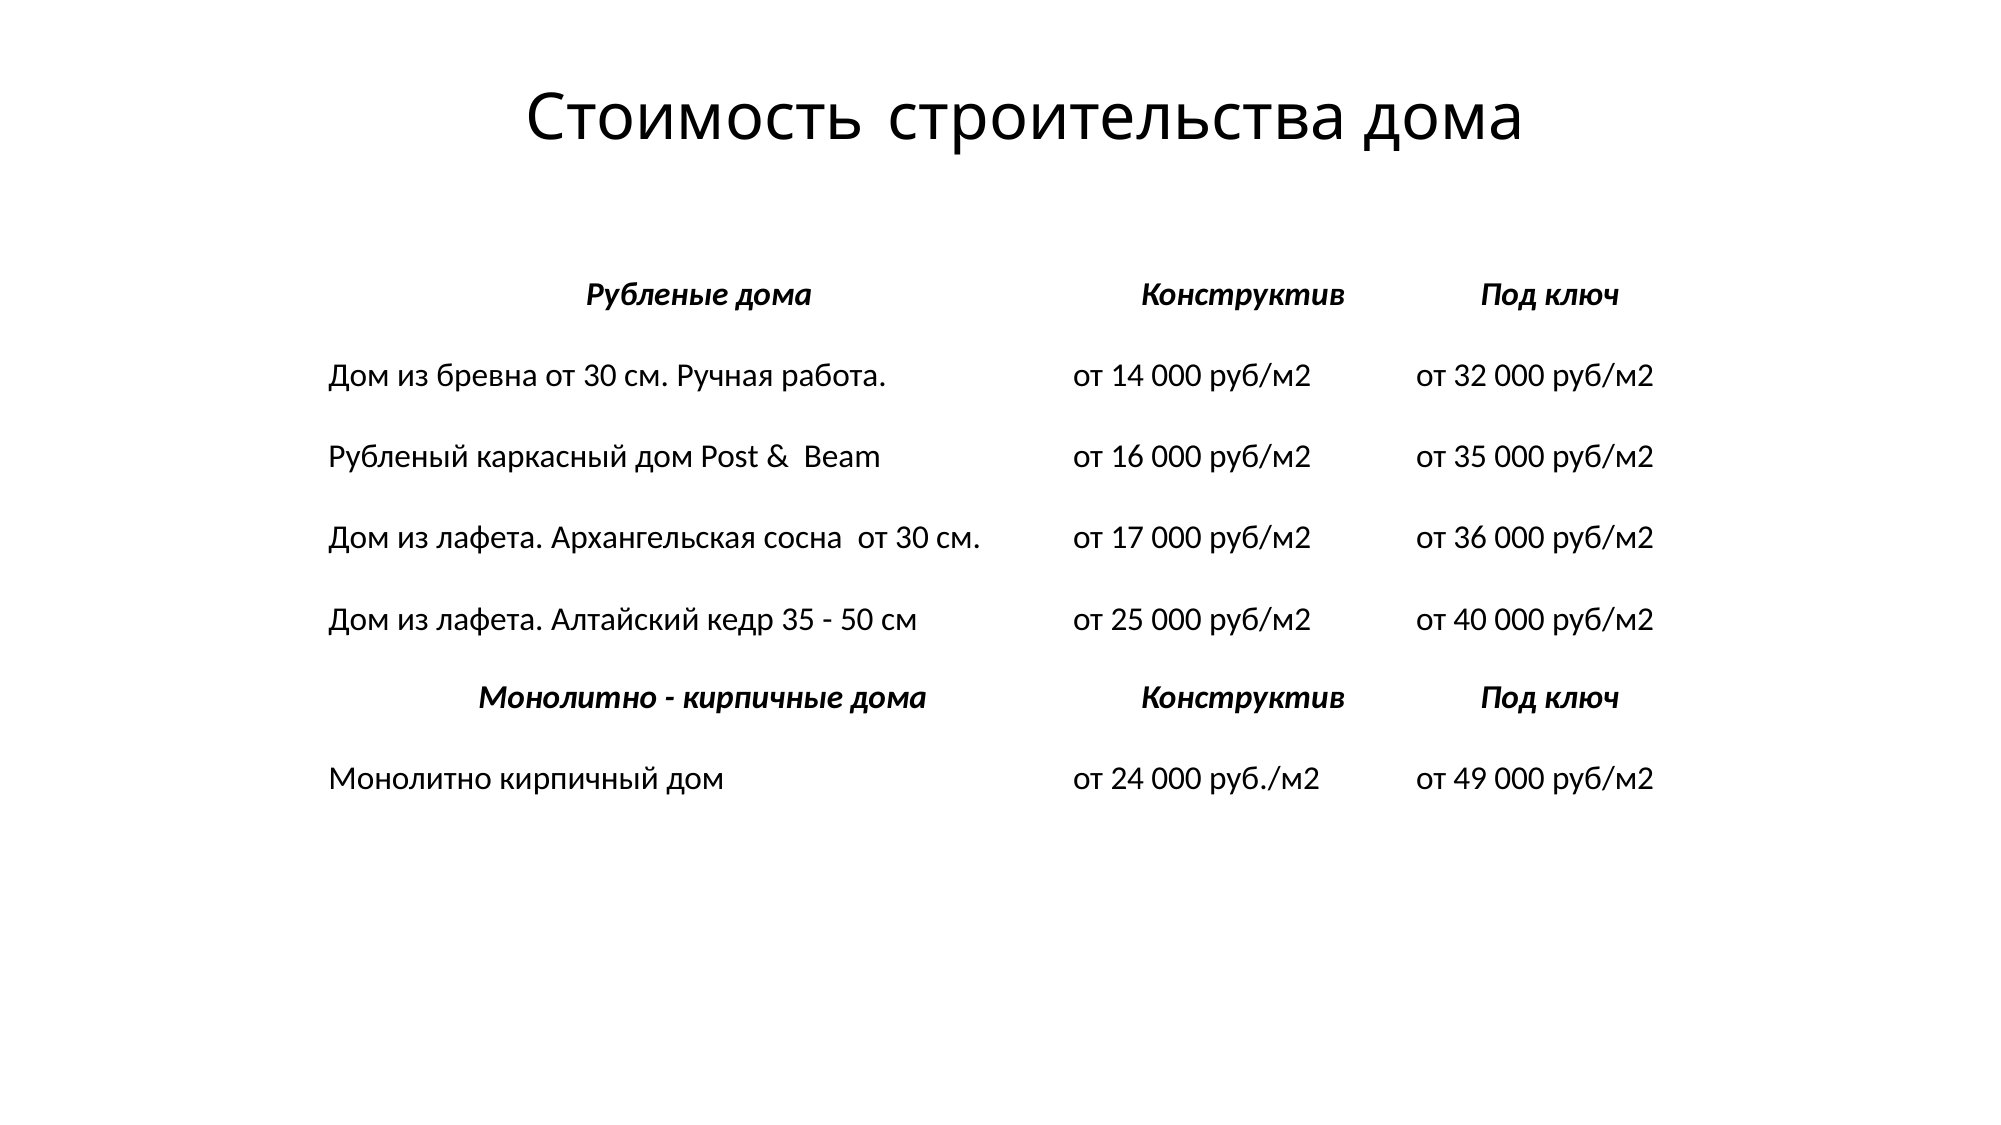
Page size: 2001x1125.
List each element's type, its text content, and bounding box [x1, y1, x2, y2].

table_cell от 14 000 руб/м2 [1072, 313, 1415, 395]
table_cell от 36 000 руб/м2 [1415, 476, 1685, 557]
table_cell Рубленый каркасный дом Post & Beam [327, 395, 1072, 476]
table_cell от 35 000 руб/м2 [1415, 395, 1685, 476]
table_cell от 16 000 руб/м2 [1072, 395, 1415, 476]
table_header Под ключ [1415, 232, 1685, 313]
table_cell от 32 000 руб/м2 [1415, 313, 1685, 395]
table_cell Монолитно кирпичный дом [327, 717, 1072, 798]
table_cell Дом из лафета. Архангельская сосна от 30 см. [327, 476, 1072, 557]
title Стоимость строительства дома [350, 31, 1701, 189]
table_cell Дом из бревна от 30 см. Ручная работа. [327, 313, 1072, 395]
table_cell от 49 000 руб/м2 [1415, 717, 1685, 798]
table_cell Под ключ [1415, 639, 1685, 717]
table_cell от 17 000 руб/м2 [1072, 476, 1415, 557]
table_cell Конструктив [1072, 639, 1415, 717]
table_header Конструктив [1072, 232, 1415, 313]
table_cell Монолитно - кирпичные дома [327, 639, 1072, 717]
table_cell от 24 000 руб./м2 [1072, 717, 1415, 798]
table_cell от 25 000 руб/м2 [1072, 557, 1415, 639]
table_header Рубленые дома [327, 232, 1072, 313]
table_cell Дом из лафета. Алтайский кедр 35 - 50 см [327, 557, 1072, 639]
table_cell от 40 000 руб/м2 [1415, 557, 1685, 639]
